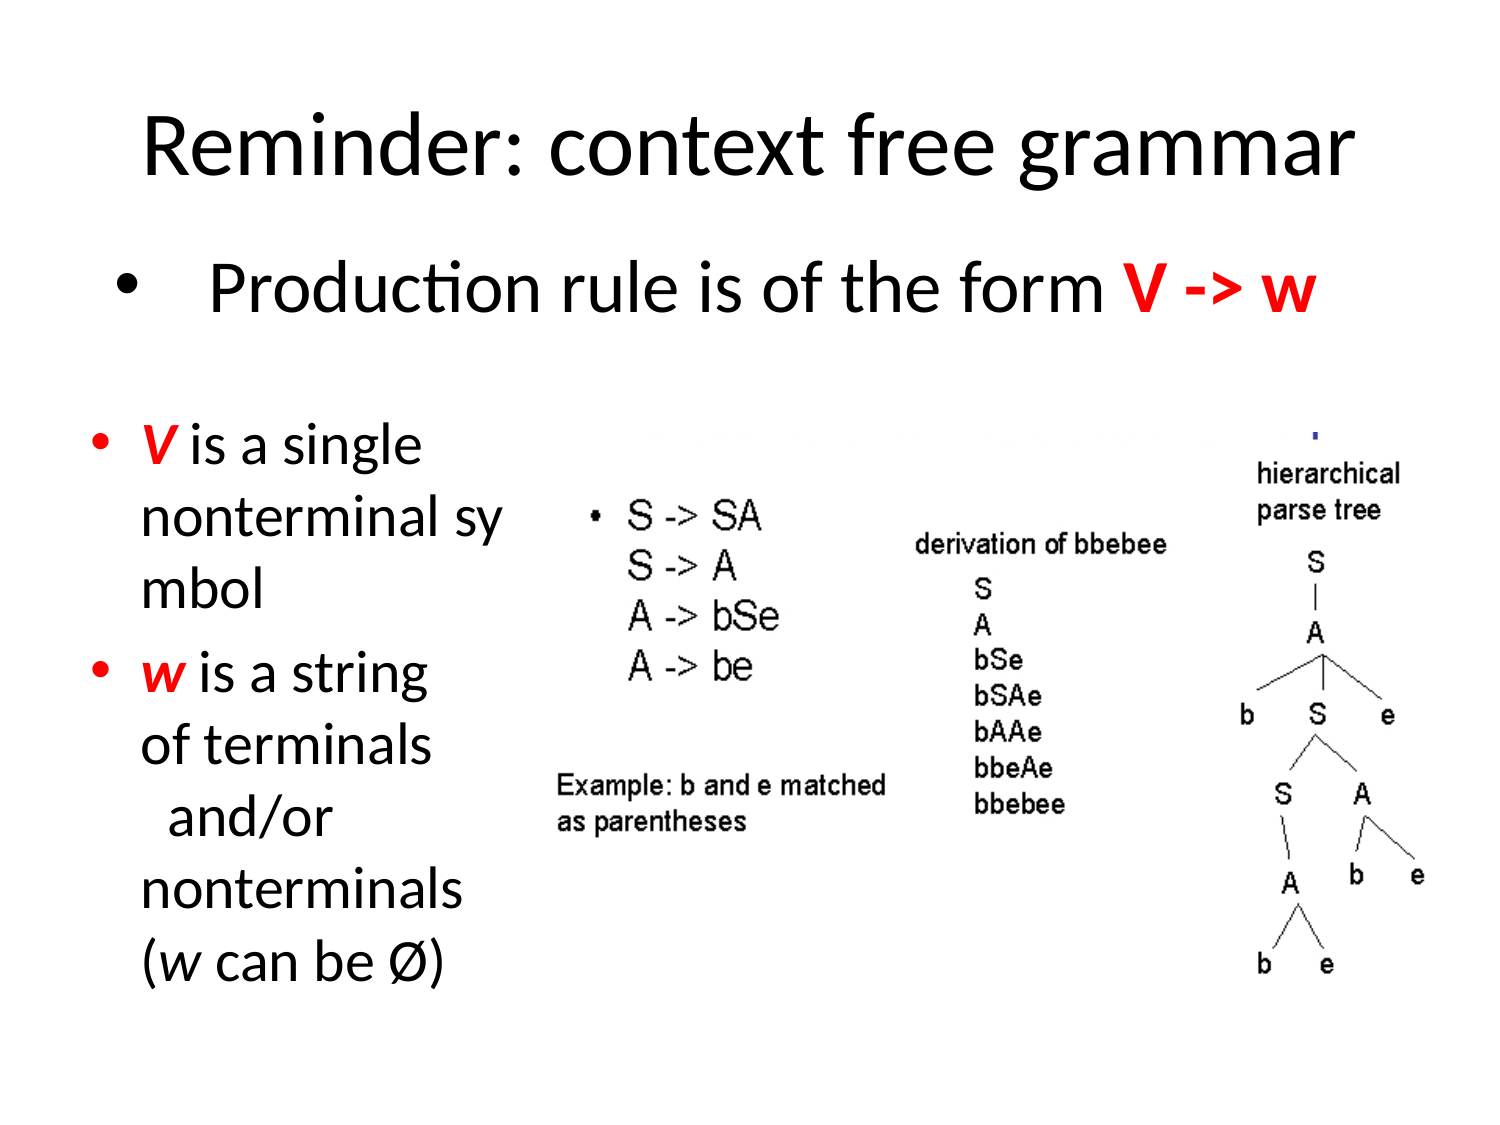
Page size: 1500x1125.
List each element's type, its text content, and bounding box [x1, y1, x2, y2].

picture [548, 432, 1455, 1024]
text_box Production rule is of the form V -> w [100, 230, 1365, 380]
title Reminder: context free grammar [75, 45, 1425, 233]
list V is a single nonterminal symbol w is a string of terminals and/or nonterminals (w can be Ø) [75, 397, 526, 1005]
